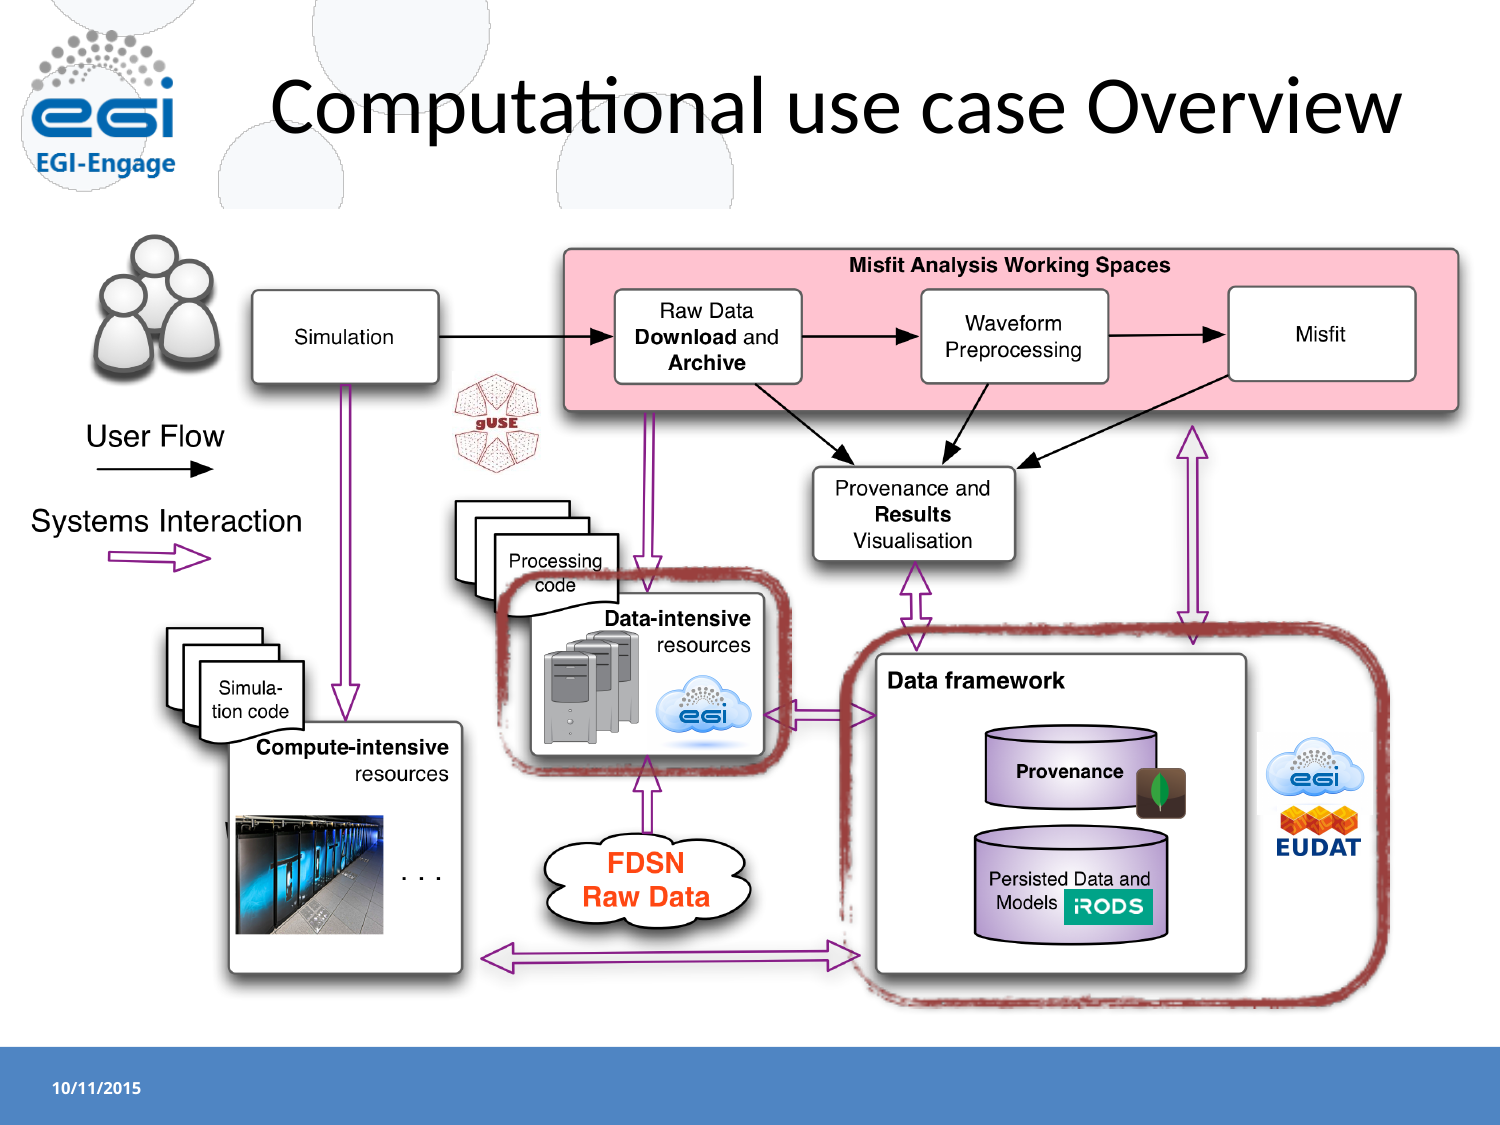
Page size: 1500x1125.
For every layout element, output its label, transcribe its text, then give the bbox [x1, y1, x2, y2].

title Computational use case Overview [253, 30, 1459, 171]
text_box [494, 566, 792, 779]
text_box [838, 620, 1390, 1010]
picture [0, 0, 1500, 1032]
